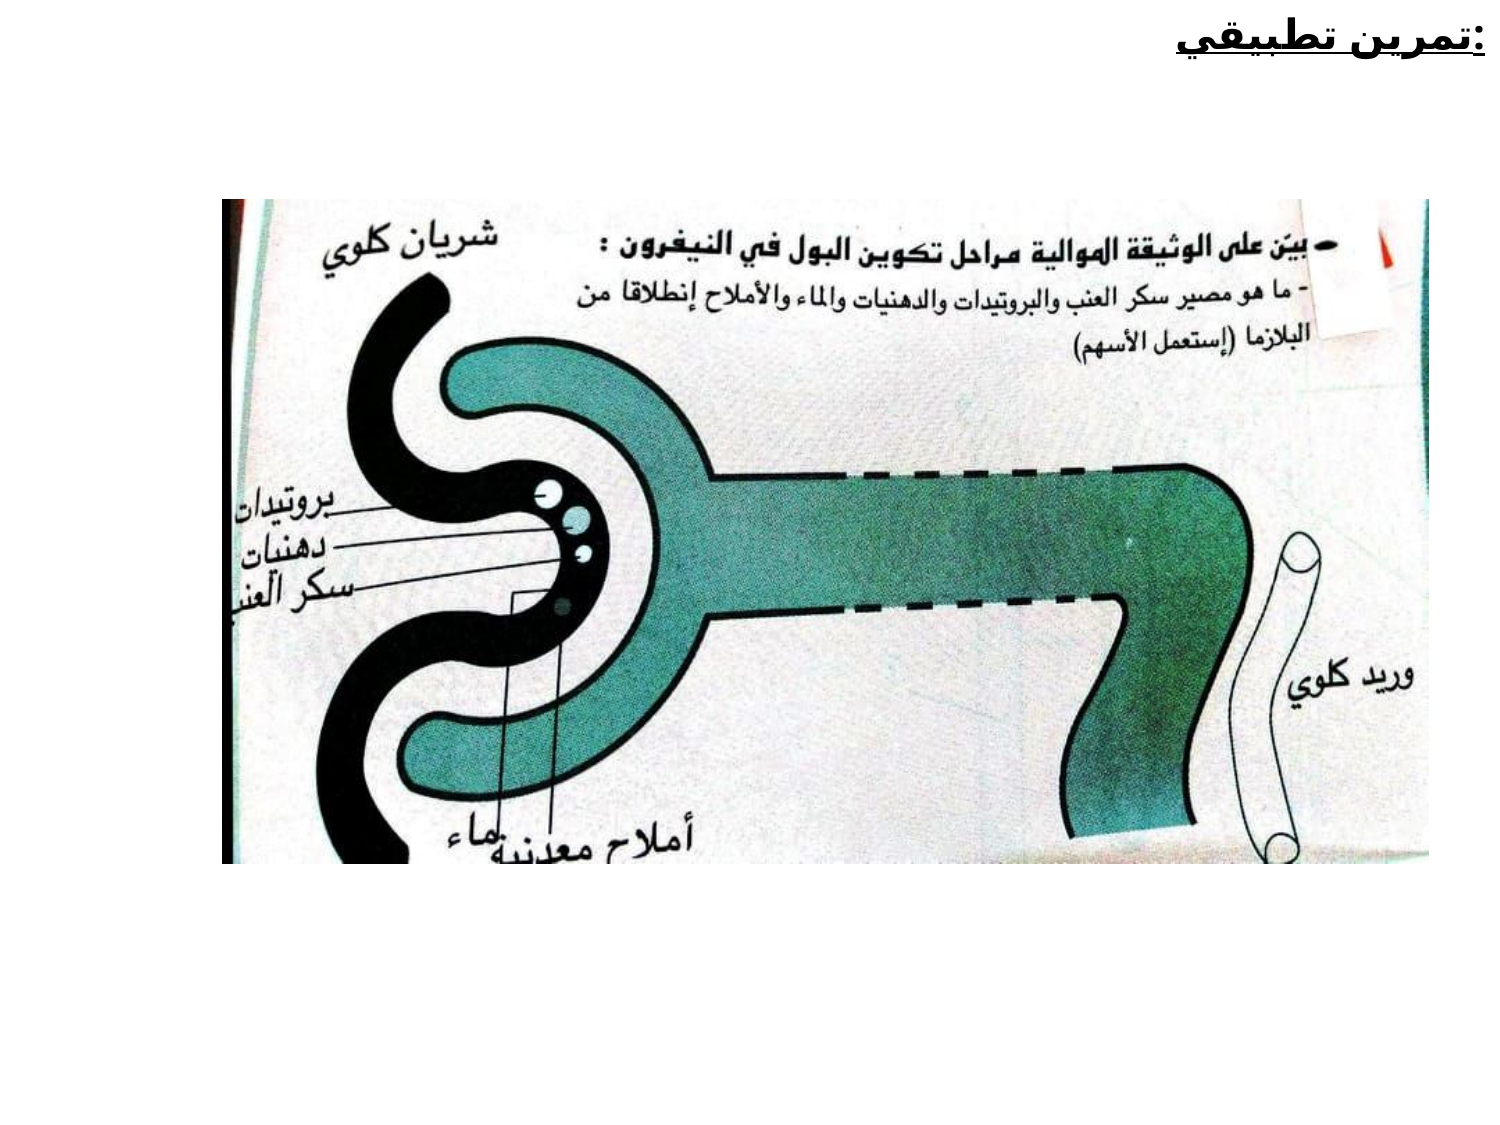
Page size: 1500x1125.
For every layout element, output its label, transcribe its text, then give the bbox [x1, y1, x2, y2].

text_box تمرين تطبيقي: [1101, 0, 1500, 66]
picture [222, 198, 1430, 864]
